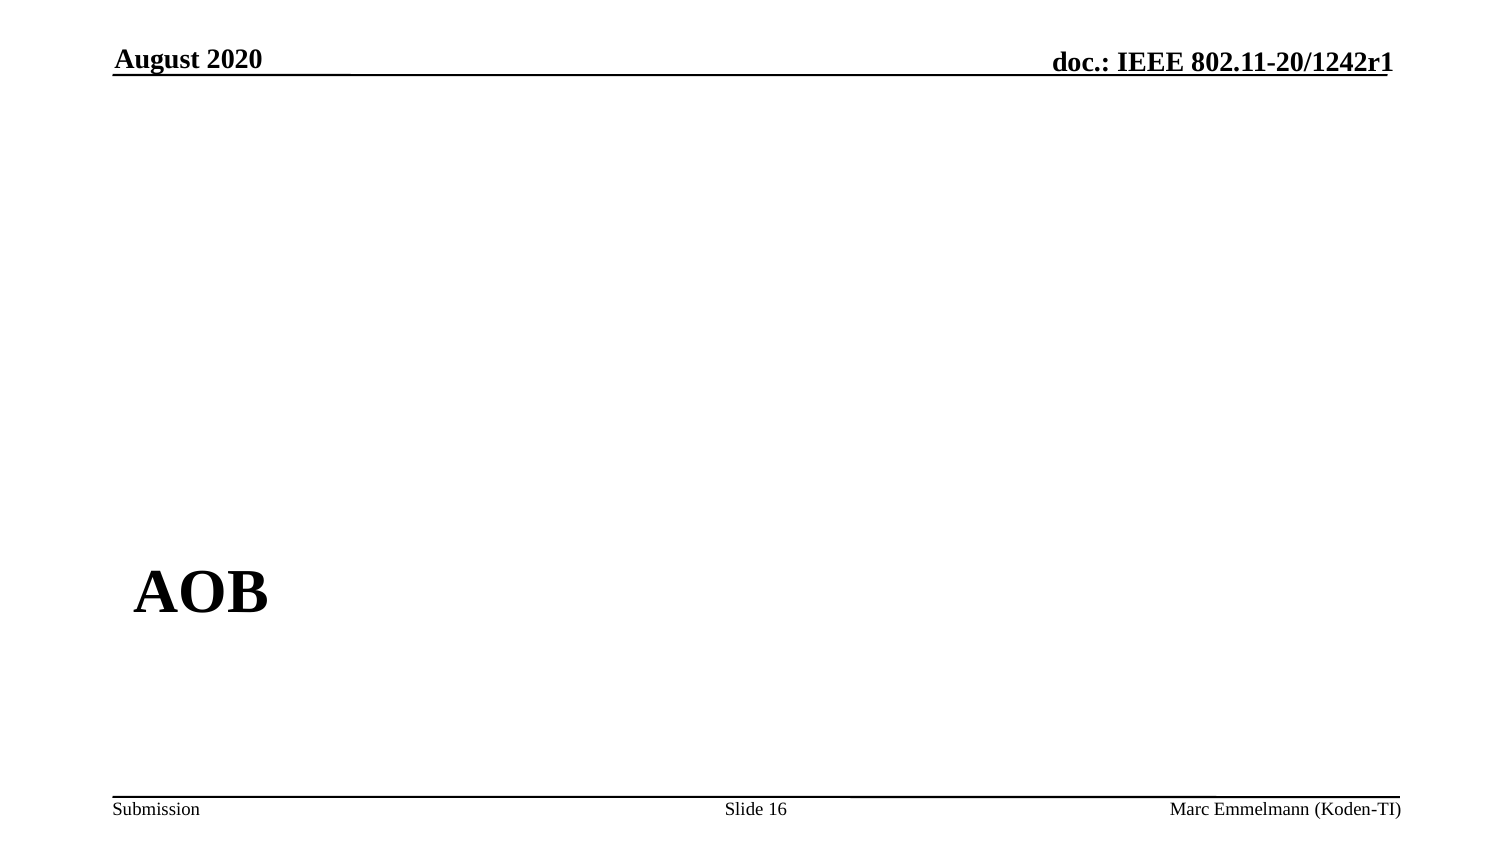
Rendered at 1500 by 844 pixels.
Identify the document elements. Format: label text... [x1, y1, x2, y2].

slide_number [114, 40, 423, 75]
footer Marc Emmelmann (Koden-TI) [878, 796, 1402, 820]
title AOB [118, 541, 1394, 710]
slide_number Slide 16 [712, 796, 800, 842]
